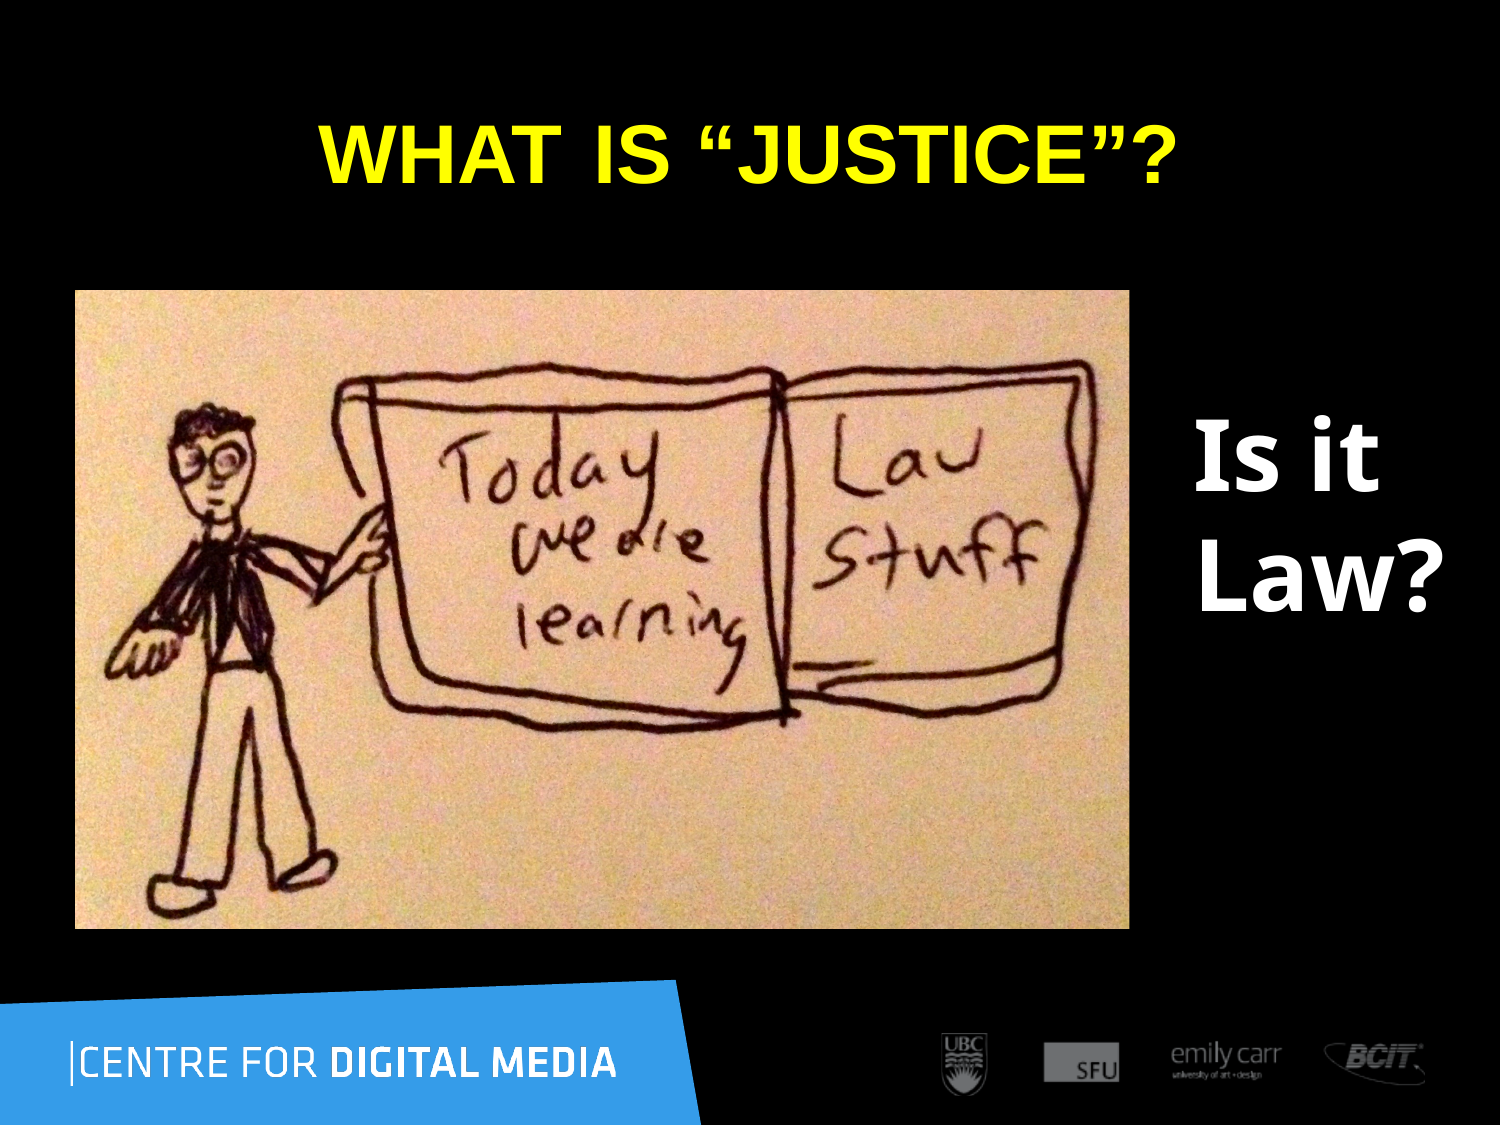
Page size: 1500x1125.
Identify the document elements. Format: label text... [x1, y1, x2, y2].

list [74, 290, 1130, 929]
title WHAT IS “JUSTICE”? [75, 55, 1425, 222]
text_box Is it Law? [1178, 383, 1500, 639]
